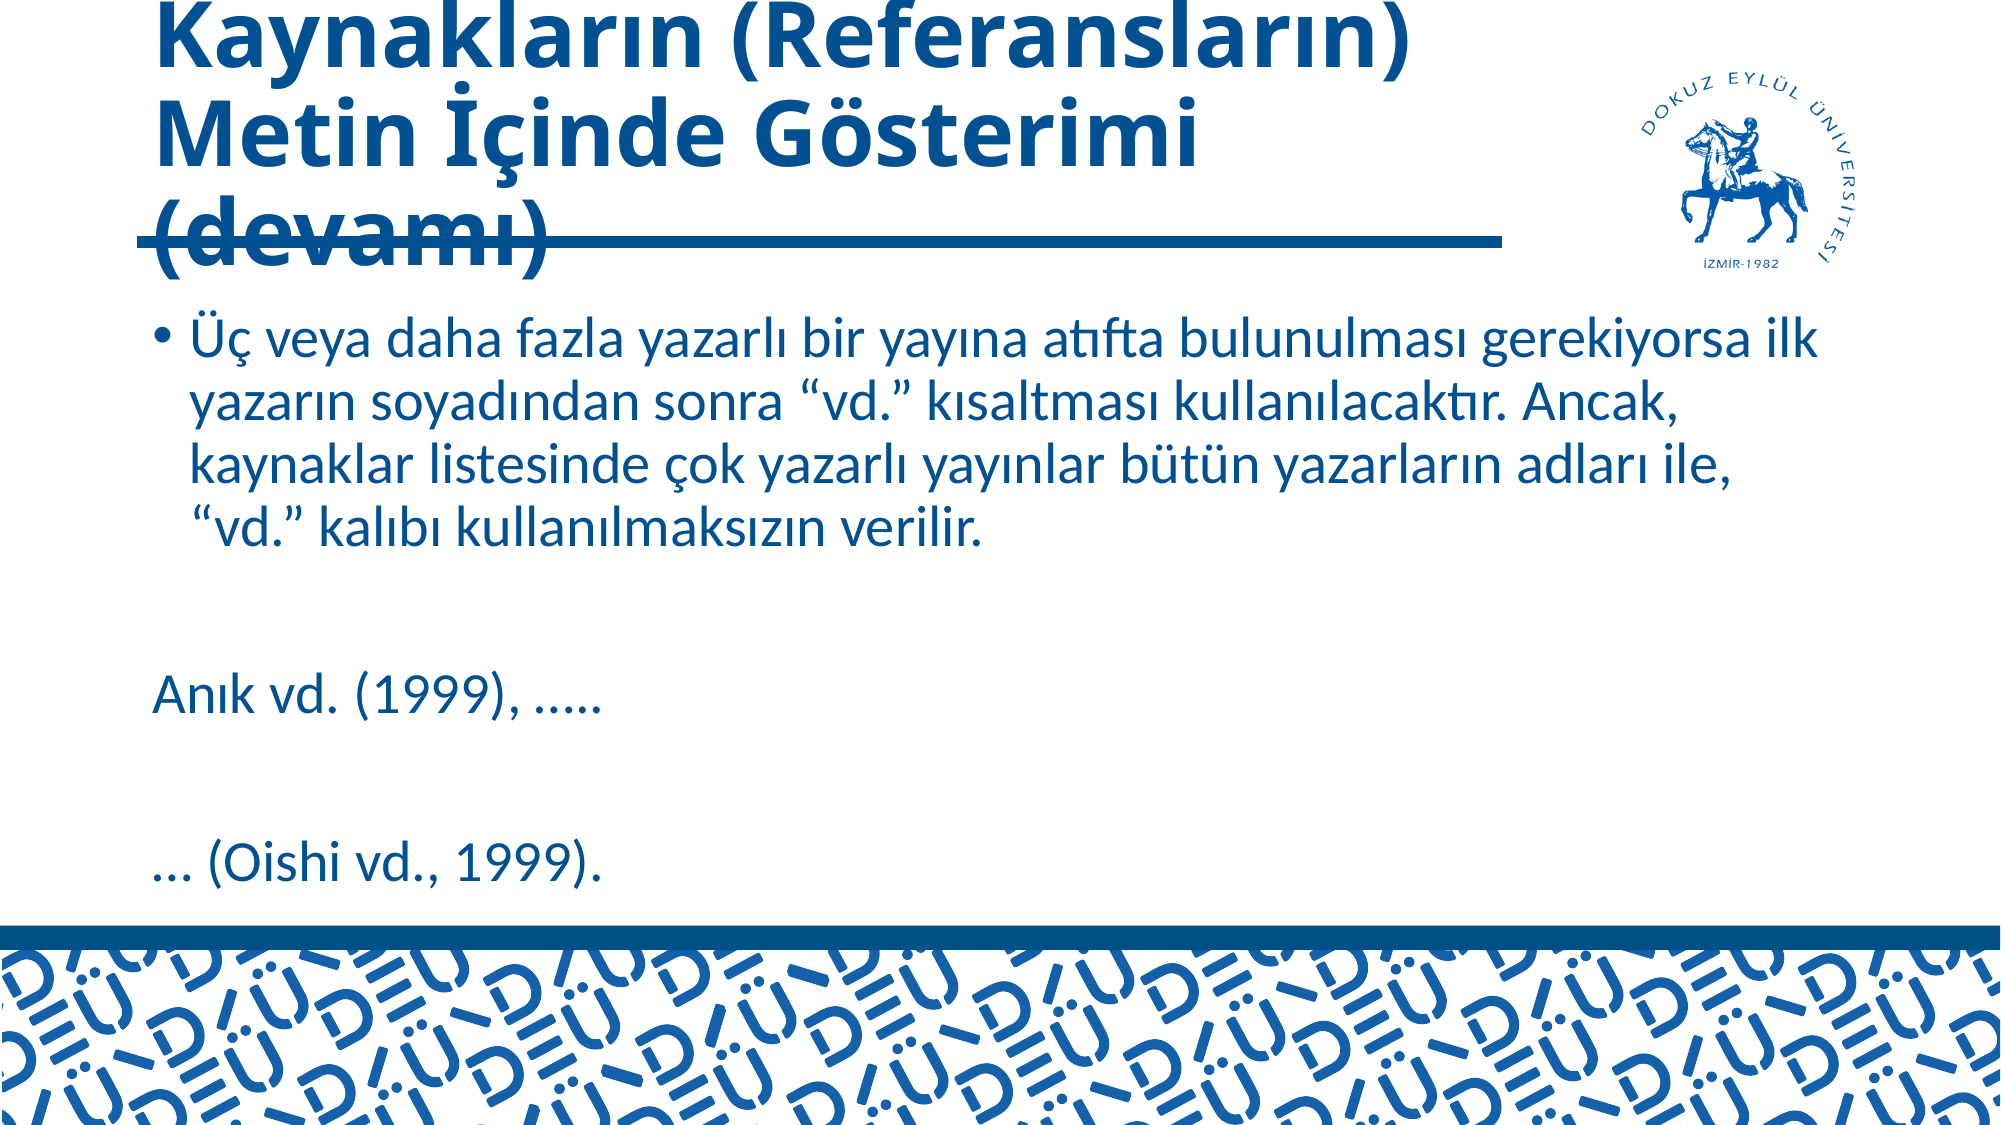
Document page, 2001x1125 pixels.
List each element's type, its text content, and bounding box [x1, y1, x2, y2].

list Üç veya daha fazla yazarlı bir yayına atıfta bulunulması gerekiyorsa ilk yazarın soyadından sonra “vd.” kısaltması kullanılacaktır. Ancak, kaynaklar listesinde çok yazarlı yayınlar bütün yazarların adları ile, “vd.” kalıbı kullanılmaksızın verilir. Anık vd. (1999), ….. … (Oishi vd., 1999). [137, 299, 1863, 1014]
picture [0, 0, 2001, 1125]
title Kaynakların (Referansların) Metin İçinde Gösterimi (devamı) [137, 28, 1502, 246]
